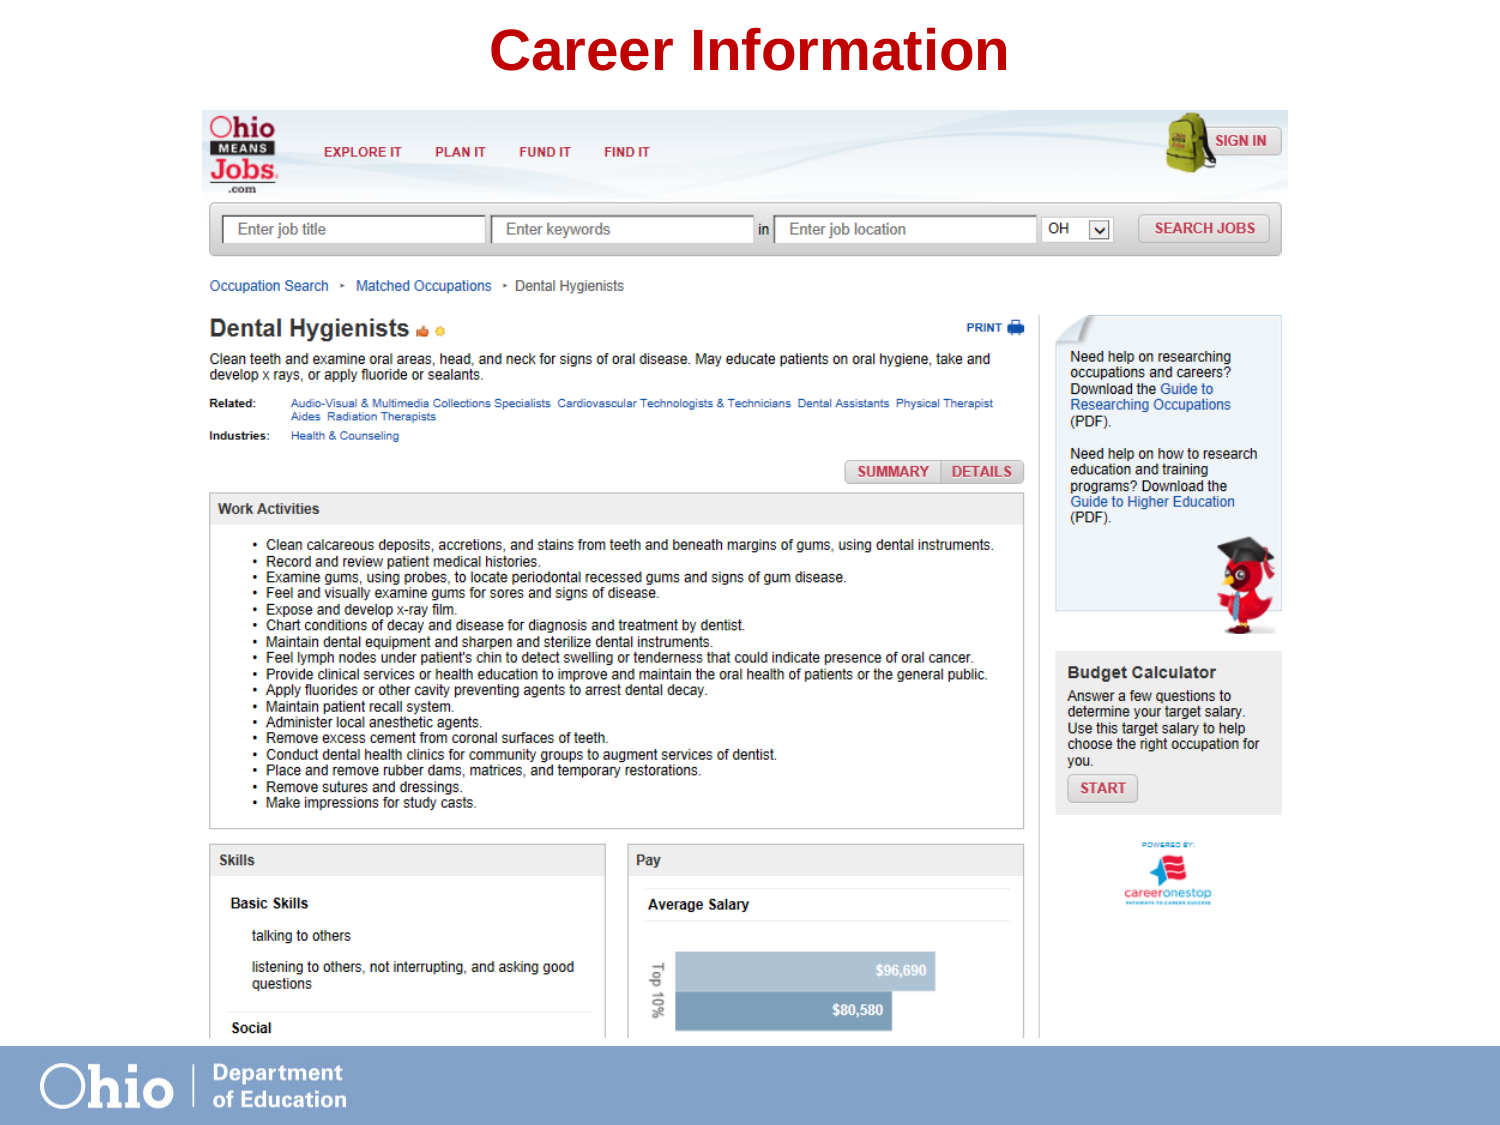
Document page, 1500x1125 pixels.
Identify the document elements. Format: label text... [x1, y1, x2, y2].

title Career Information [75, 12, 1425, 84]
picture [0, 1046, 1500, 1125]
picture [202, 110, 1288, 1038]
